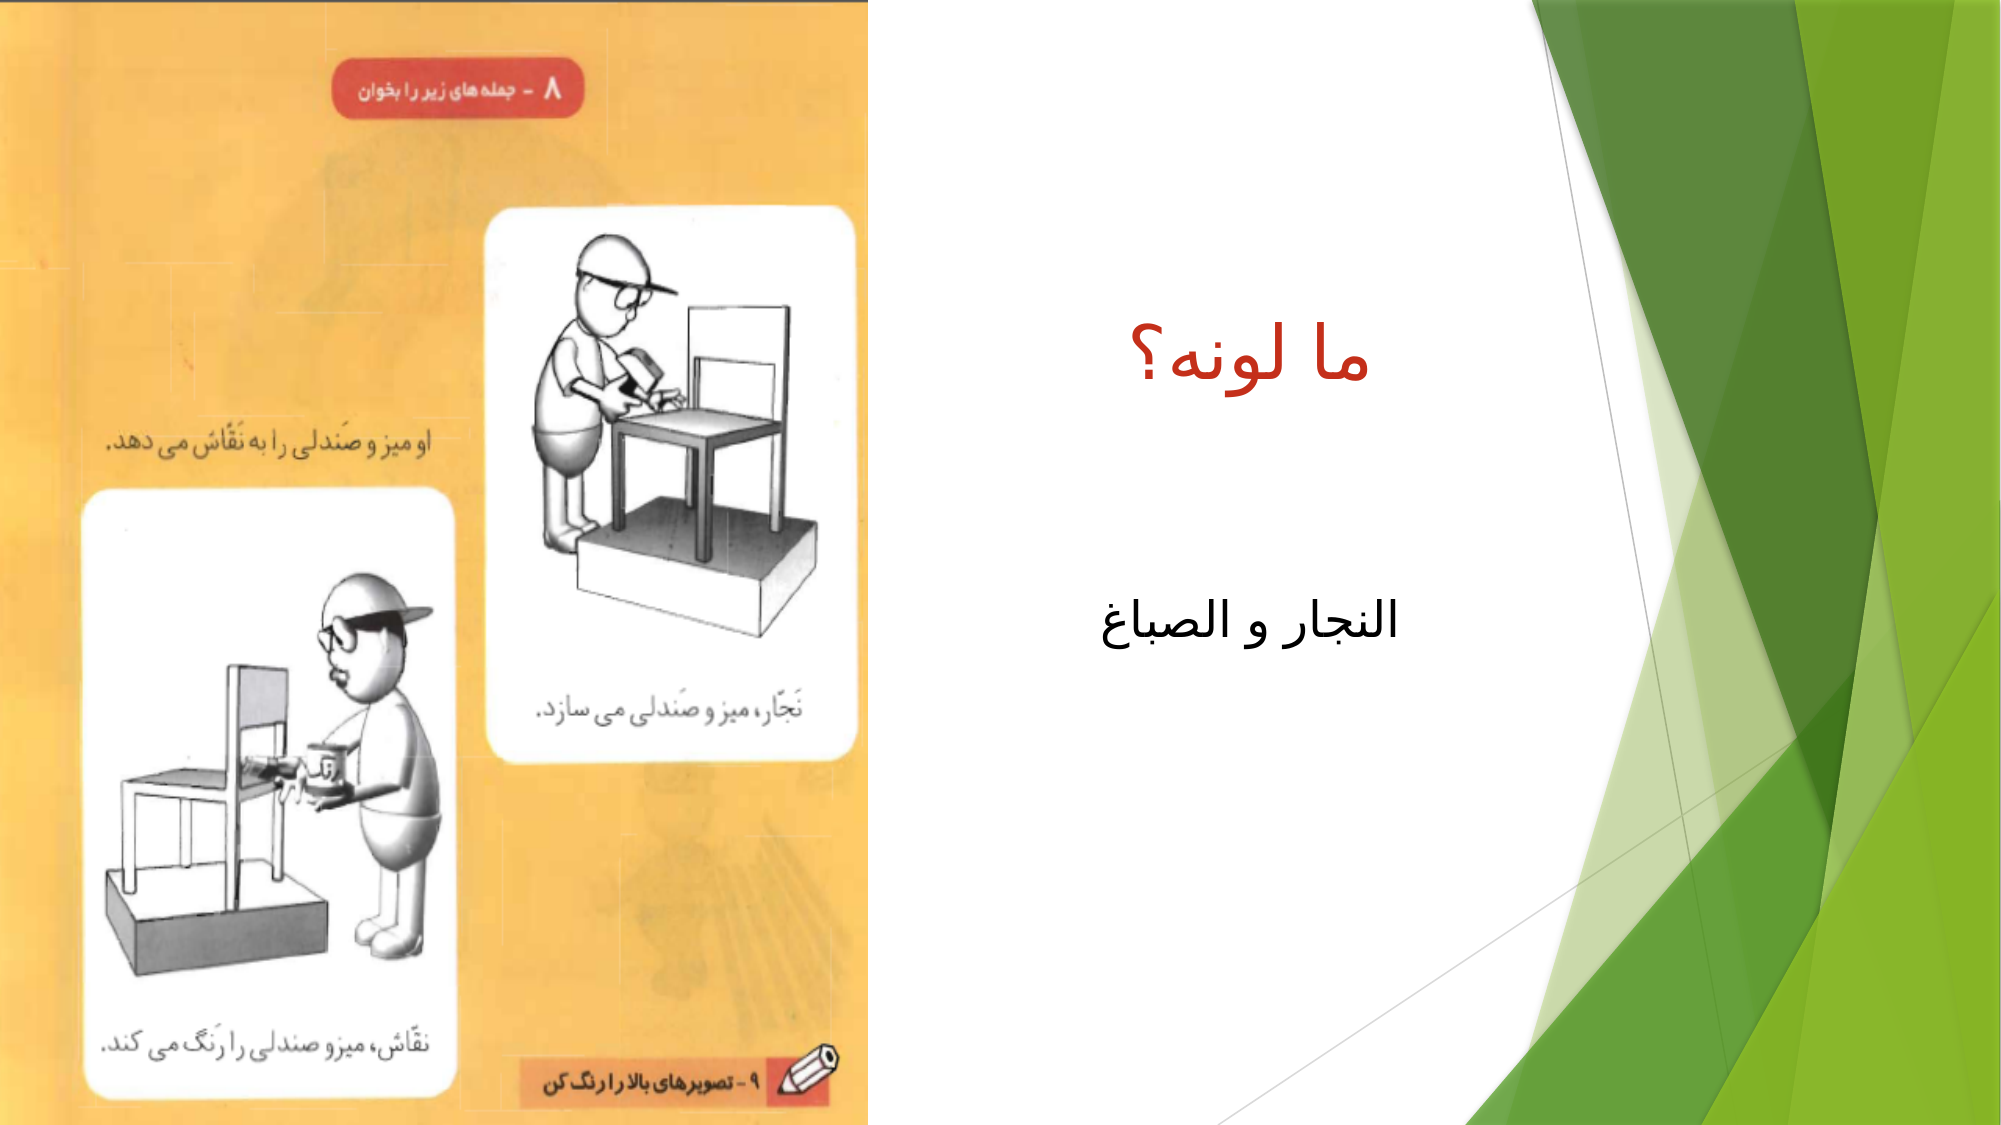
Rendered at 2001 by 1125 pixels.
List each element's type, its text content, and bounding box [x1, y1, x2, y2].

title النجار و الصباغ [914, 469, 1587, 656]
text_box ما لونه؟ [872, 220, 1669, 402]
picture [0, 0, 868, 1125]
